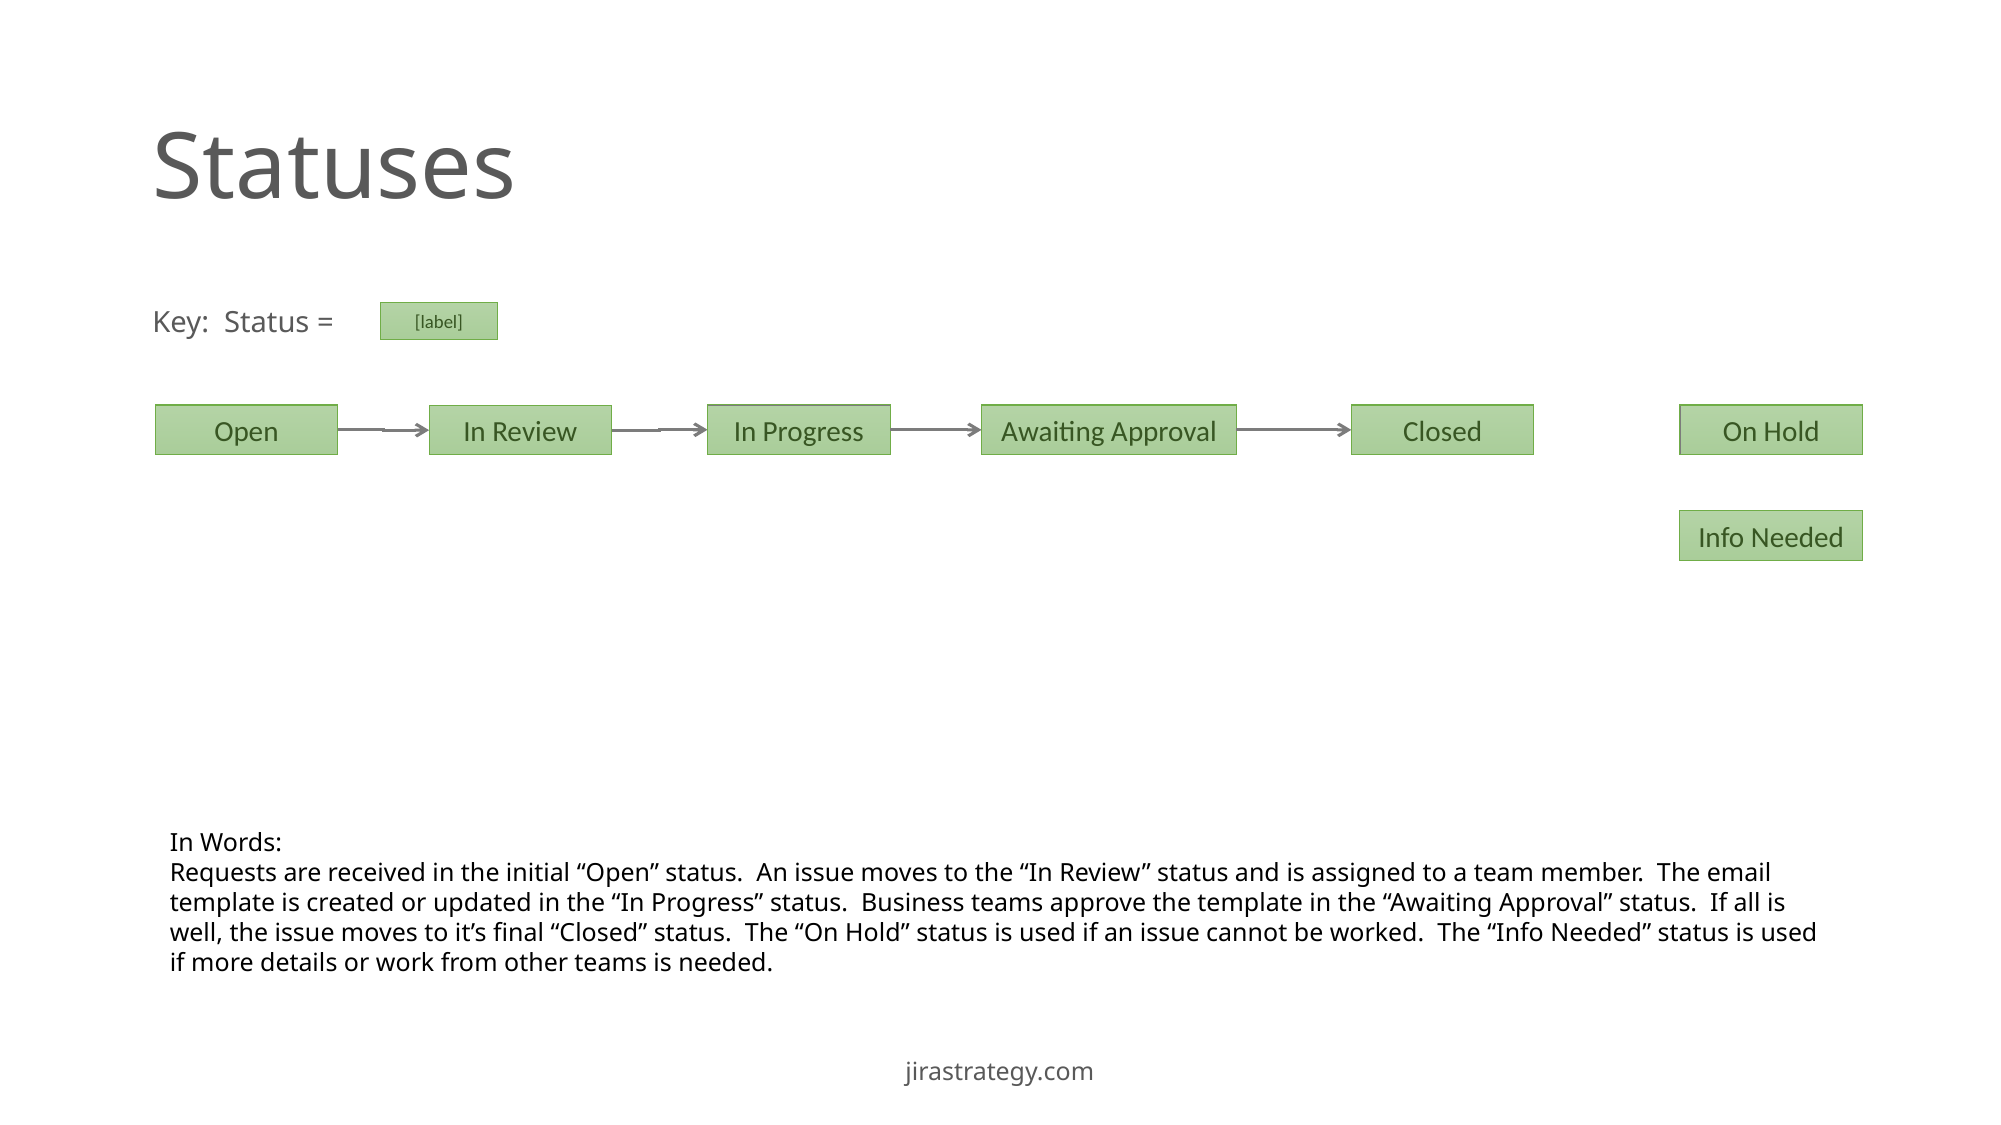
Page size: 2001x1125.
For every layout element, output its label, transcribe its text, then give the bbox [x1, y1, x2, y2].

text_box Closed [1351, 404, 1534, 455]
title Statuses [137, 59, 1863, 278]
footer jirastrategy.com [662, 1042, 1338, 1103]
text_box On Hold [1679, 404, 1863, 455]
text_box Open [155, 404, 338, 455]
text_box Awaiting Approval [981, 404, 1237, 455]
list Key: Status = [137, 299, 1863, 1014]
text_box In Progress [707, 404, 891, 455]
text_box In Words: Requests are received in the initial “Open” status. An issue moves to the “In Review” status and is assigned to a team member. The email template is created or updated in the “In Progress” status. Business teams approve the template in the “Awaiting Approval” status. If all is well, the issue moves to it’s final “Closed” status. The “On Hold” status is used if an issue cannot be worked. The “Info Needed” status is used if more details or work from other teams is needed. [155, 819, 1845, 1014]
text_box [label] [380, 302, 498, 340]
text_box Info Needed [1679, 510, 1863, 561]
text_box In Review [429, 405, 612, 455]
